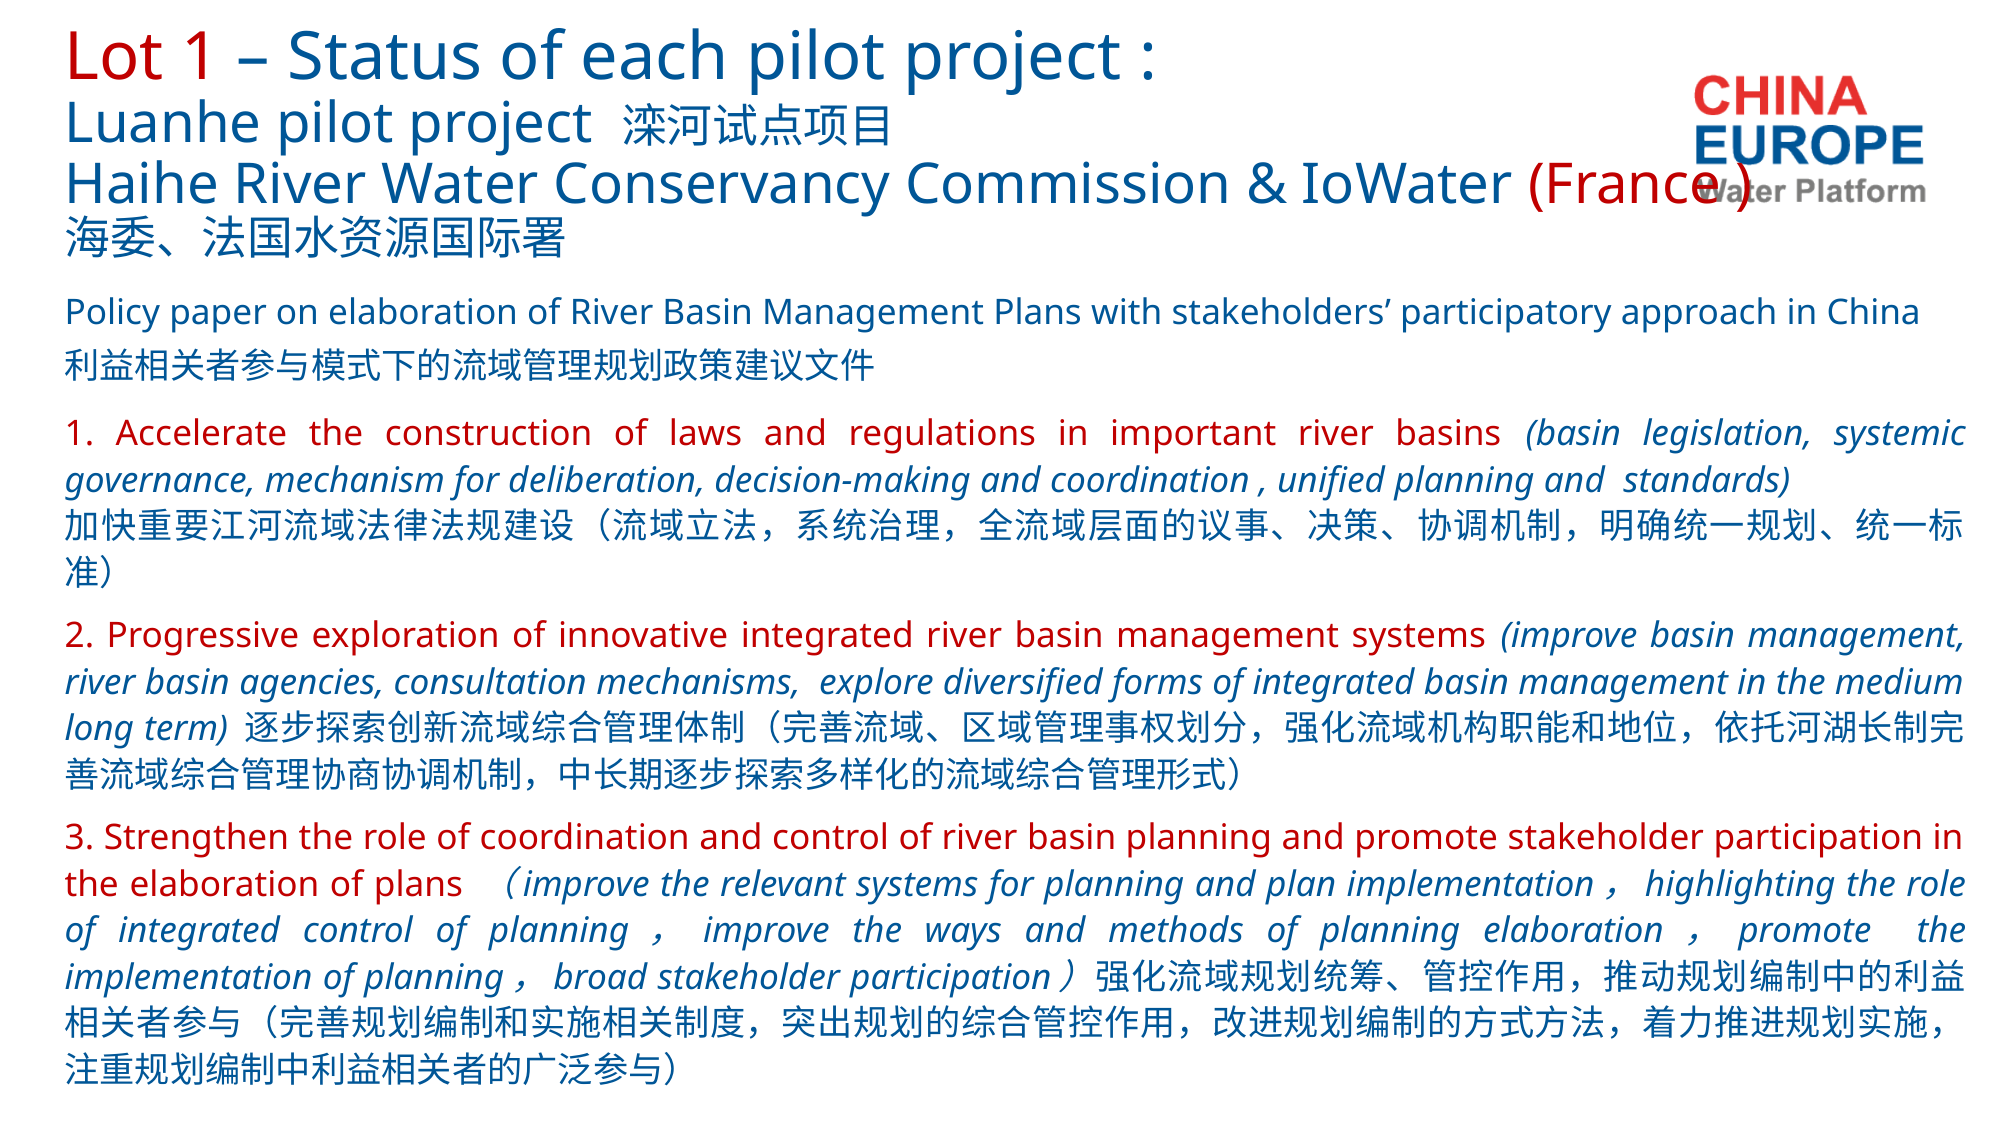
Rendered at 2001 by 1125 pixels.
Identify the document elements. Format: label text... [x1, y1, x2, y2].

picture [1863, 37, 1962, 231]
list Policy paper on elaboration of River Basin Management Plans with stakeholders’ participatory approach in China 利益相关者参与模式下的流域管理规划政策建议文件 1. Accelerate the construction of laws and regulations in important river basins (basin legislation, systemic governance, mechanism for deliberation, decision-making and coordination , unified planning and standards) 加快重要江河流域法律法规建设（流域立法，系统治理，全流域层面的议事、决策、协调机制，明确统一规划、统一标准） 2. Progressive exploration of innovative integrated river basin management systems (improve basin management, river basin agencies, consultation mechanisms, explore diversified forms of integrated basin management in the medium long term) 逐步探索创新流域综合管理体制（完善流域、区域管理事权划分，强化流域机构职能和地位，依托河湖长制完善流域综合管理协商协调机制，中长期逐步探索多样化的流域综合管理形式） 3. Strengthen the role of coordination and control of river basin planning and promote stakeholder participation in the elaboration of plans （improve the relevant systems for planning and plan implementation，highlighting the role of integrated control of planning，improve the ways and methods of planning elaboration，promote the implementation of planning，broad stakeholder participation）强化流域规划统筹、管控作用，推动规划编制中的利益相关者参与（完善规划编制和实施相关制度，突出规划的综合管控作用，改进规划编制的方式方法，着力推进规划实施，注重规划编制中利益相关者的广泛参与） [49, 277, 1982, 1114]
title Lot 1 – Status of each pilot project : Luanhe pilot project 滦河试点项目 Haihe River Water Conservancy Commission & IoWater (France ) 海委、法国水资源国际署 [49, 12, 1863, 275]
